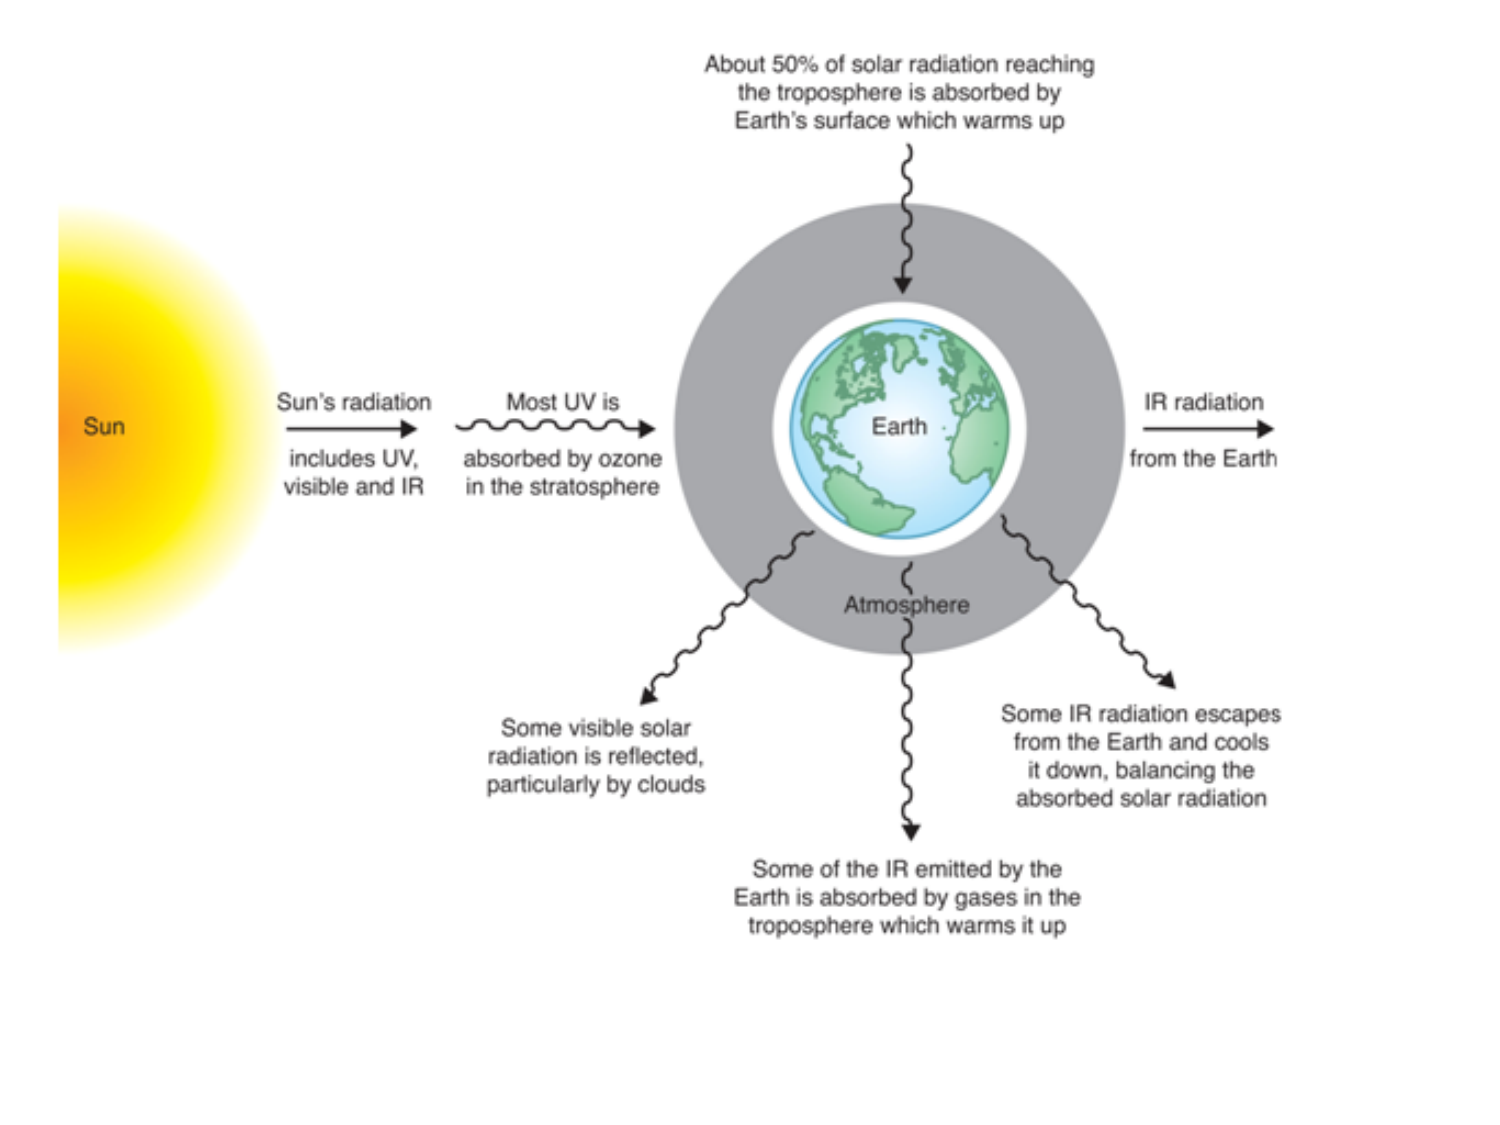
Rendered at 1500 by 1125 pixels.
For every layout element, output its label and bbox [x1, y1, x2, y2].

picture [37, 37, 1363, 953]
